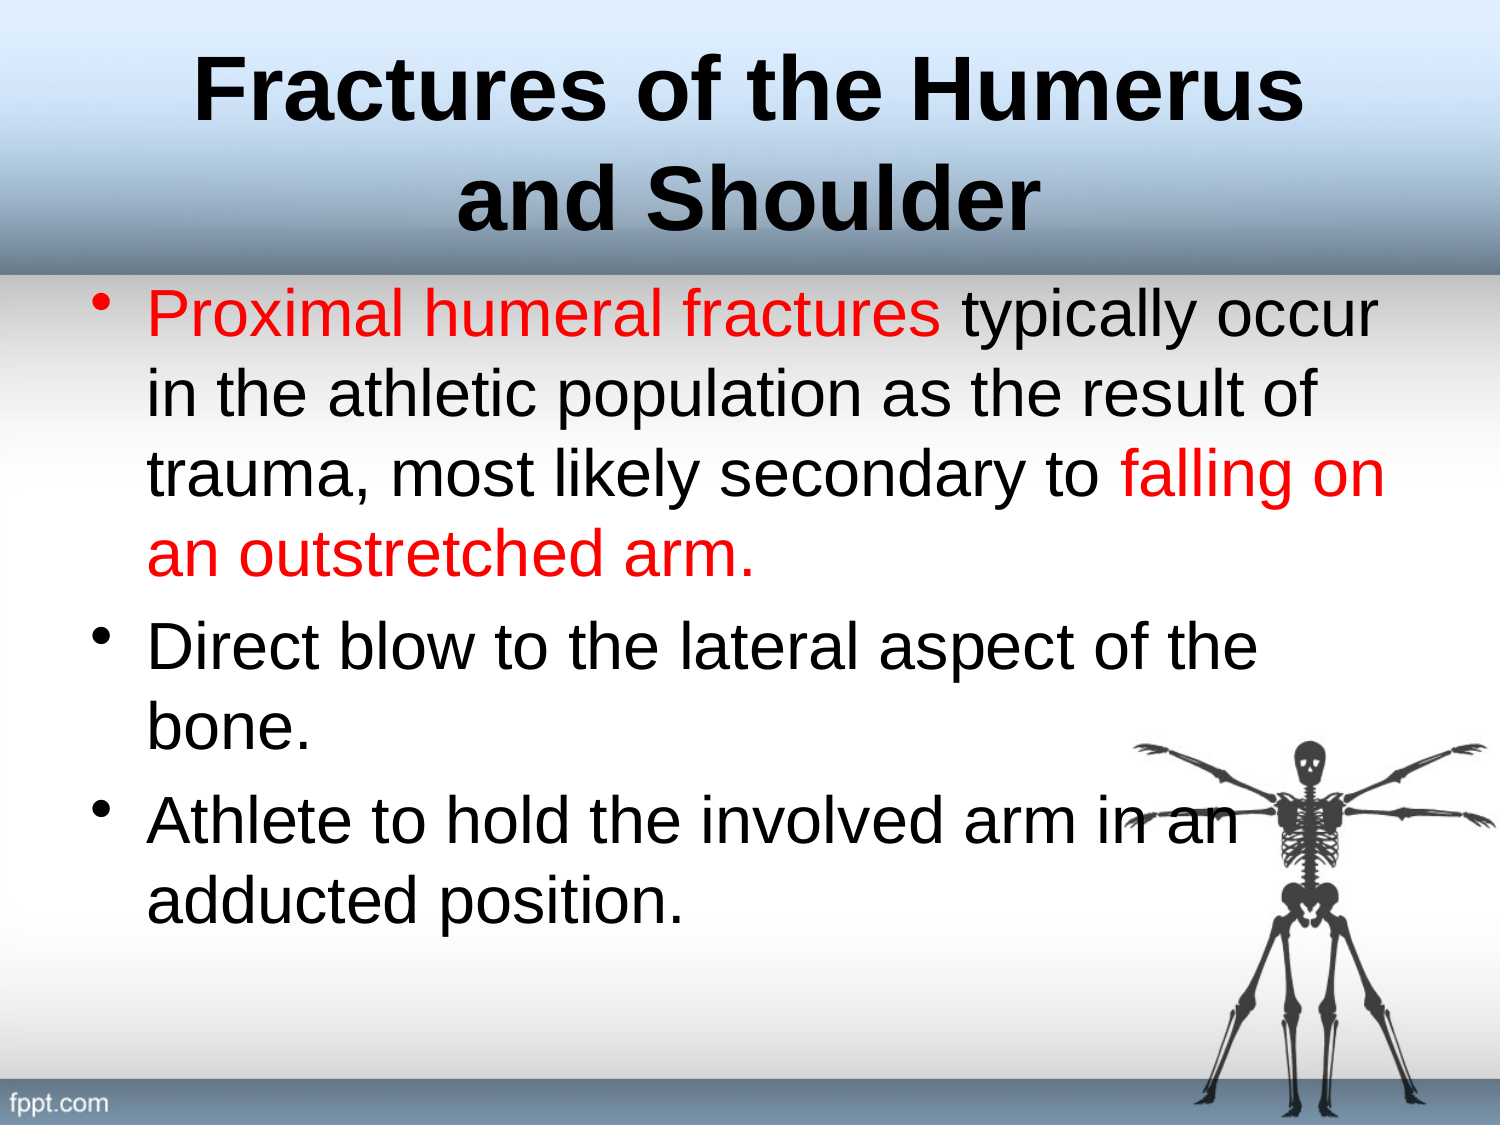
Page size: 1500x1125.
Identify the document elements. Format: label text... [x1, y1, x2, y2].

title Fractures of the Humerus and Shoulder [75, 45, 1425, 233]
list Proximal humeral fractures typically occur in the athletic population as the result of trauma, most likely secondary to falling on an outstretched arm. Direct blow to the lateral aspect of the bone. Athlete to hold the involved arm in an adducted position. [75, 262, 1425, 1005]
picture [0, 0, 1500, 1125]
